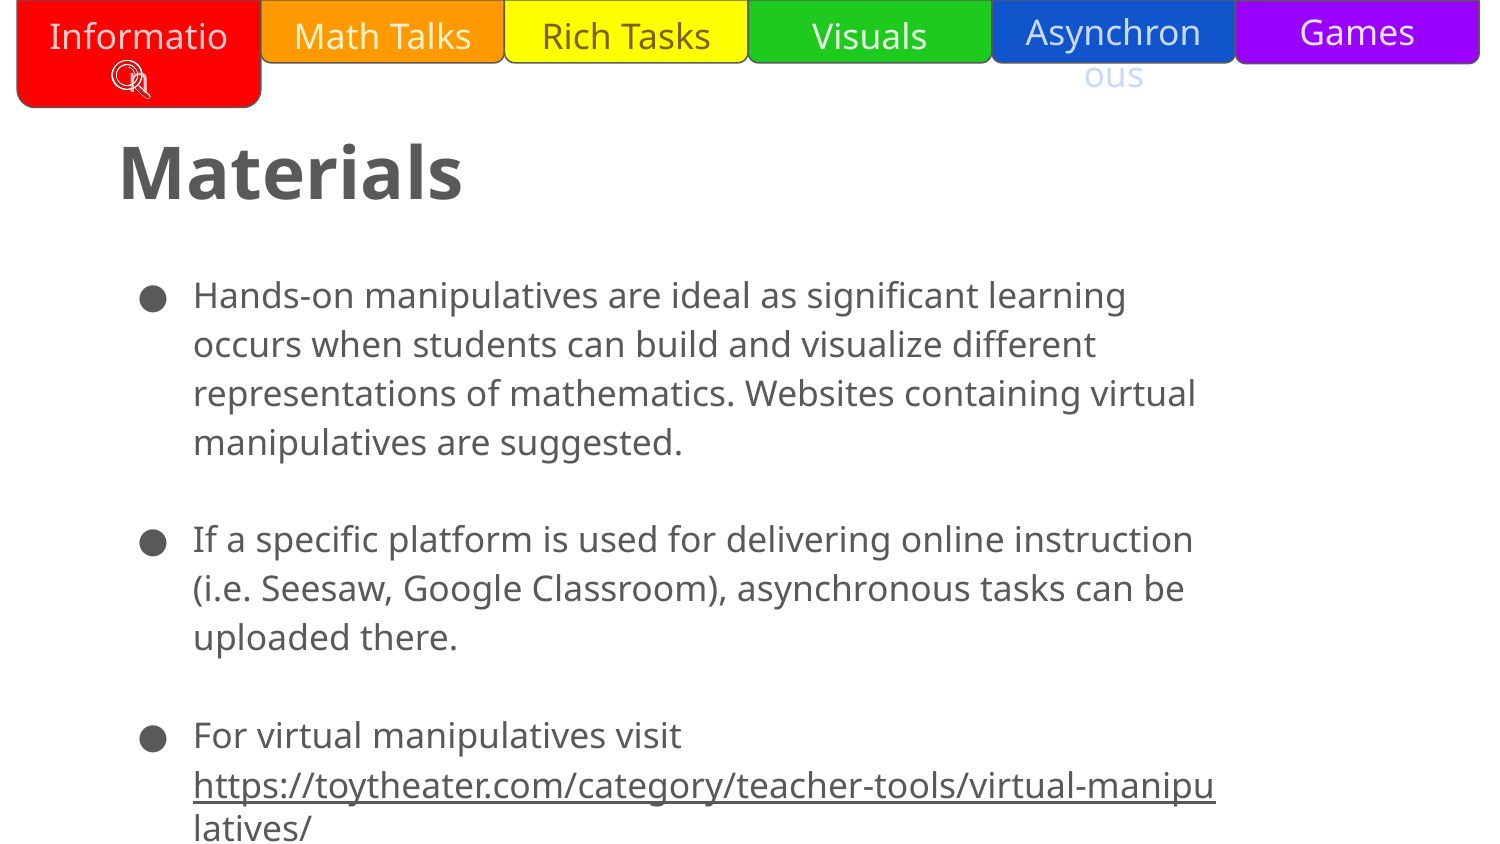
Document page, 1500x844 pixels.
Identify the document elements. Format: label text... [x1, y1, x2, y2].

text_box Hands-on manipulatives are ideal as significant learning occurs when students can build and visualize different representations of mathematics. Websites containing virtual manipulatives are suggested. If a specific platform is used for delivering online instruction (i.e. Seesaw, Google Classroom), asynchronous tasks can be uploaded there. For virtual manipulatives visit https://toytheater.com/category/teacher-tools/virtual-manipulatives/ [102, 251, 1237, 827]
picture [110, 59, 152, 100]
text_box Materials [102, 111, 512, 229]
